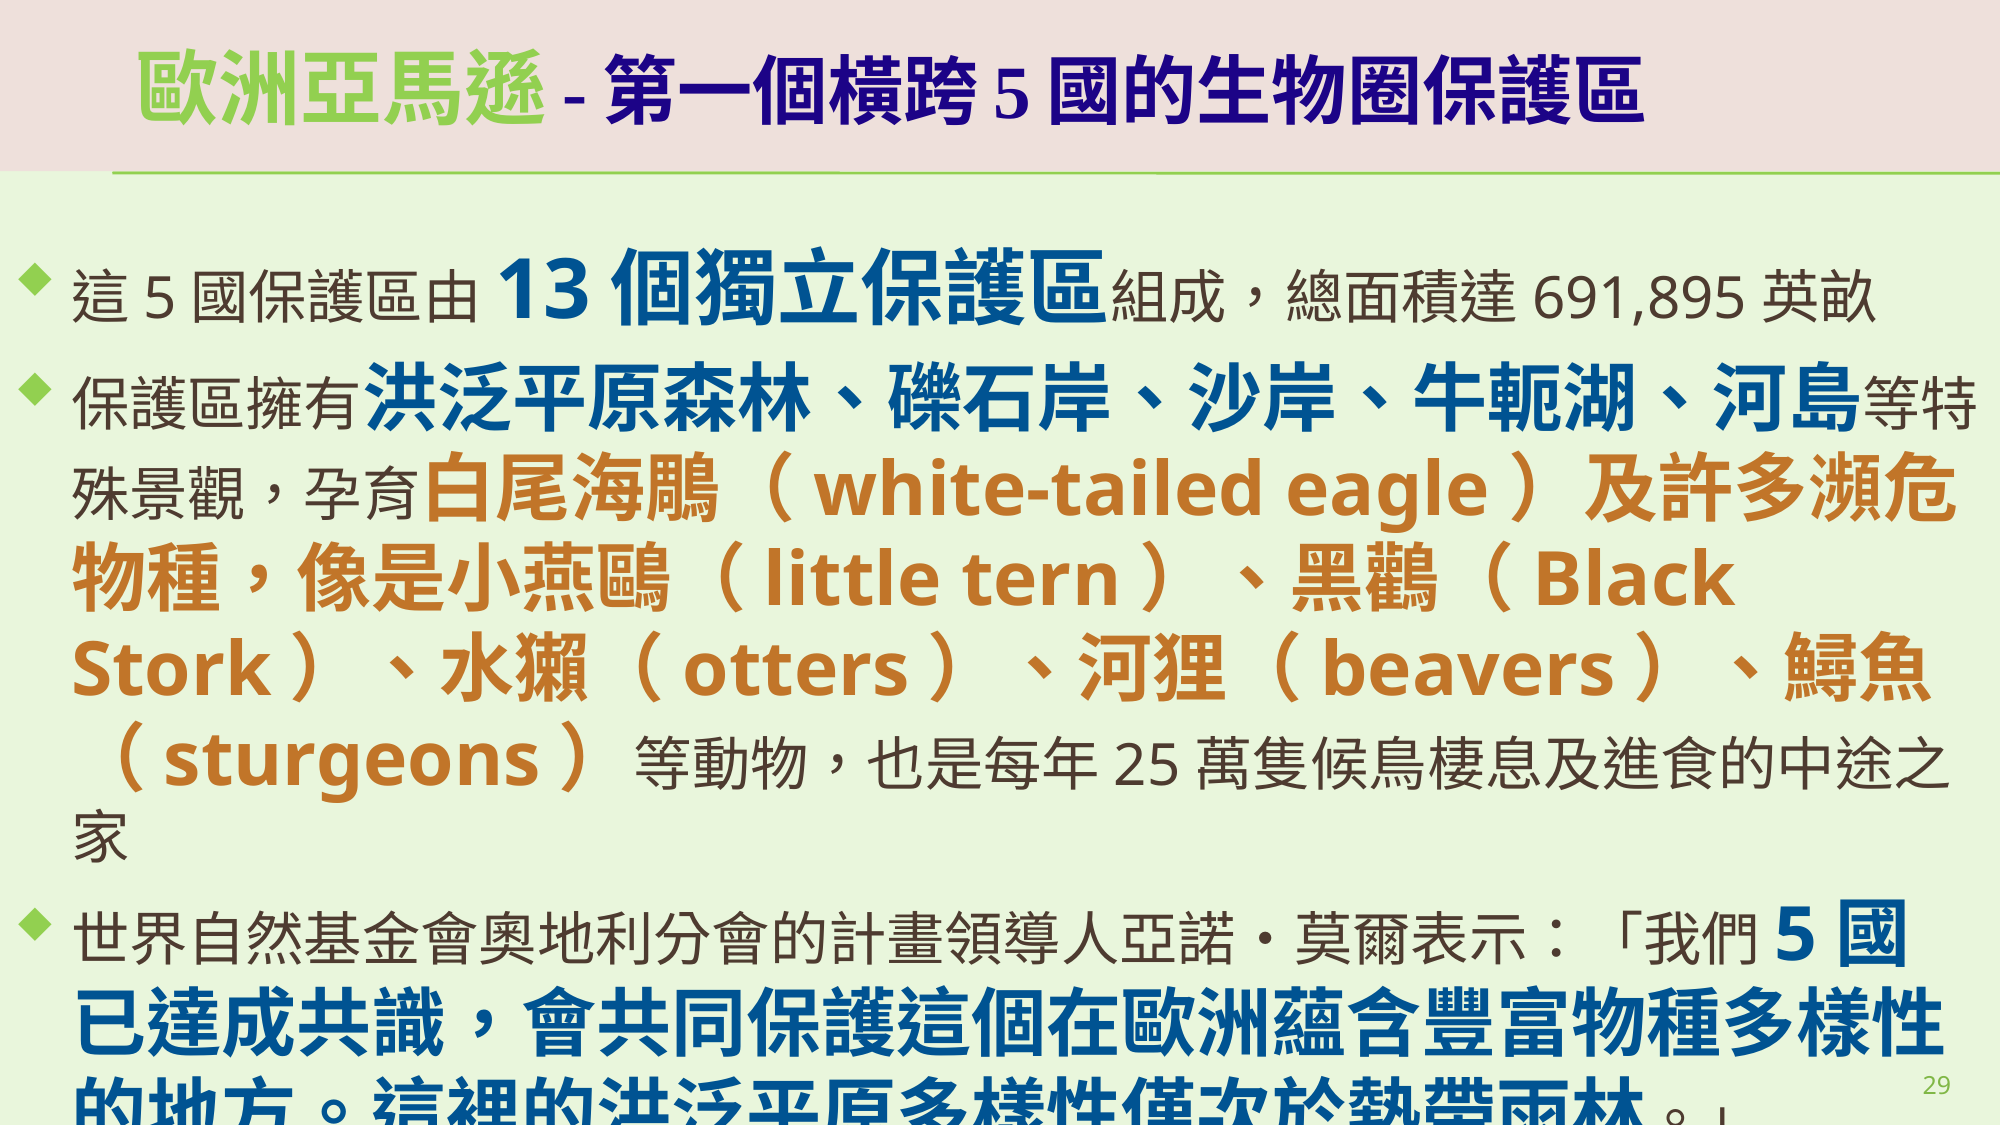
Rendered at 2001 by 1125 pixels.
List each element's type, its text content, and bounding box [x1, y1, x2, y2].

slide_number 29 [1800, 1061, 1966, 1103]
list 這5國保護區由13個獨立保護區組成，總面積達691,895英畝 保護區擁有洪泛平原森林、礫石岸、沙岸、牛軛湖、河島等特殊景觀，孕育白尾海鵰（white-tailed eagle）及許多瀕危物種，像是小燕鷗（little tern）、黑鸛（Black Stork）、水獺（otters）、河狸（beavers）、鱘魚（sturgeons）等動物，也是每年25萬隻候鳥棲息及進食的中途之家 世界自然基金會奧地利分會的計畫領導人亞諾‧莫爾表示：「我們5國已達成共識，會共同保護這個在歐洲蘊含豐富物種多樣性的地方。這裡的洪泛平原多樣性僅次於熱帶雨林。」 [0, 171, 2000, 1125]
title 歐洲亞馬遜-第一個橫跨5國的生物圈保護區 [0, 0, 2000, 171]
